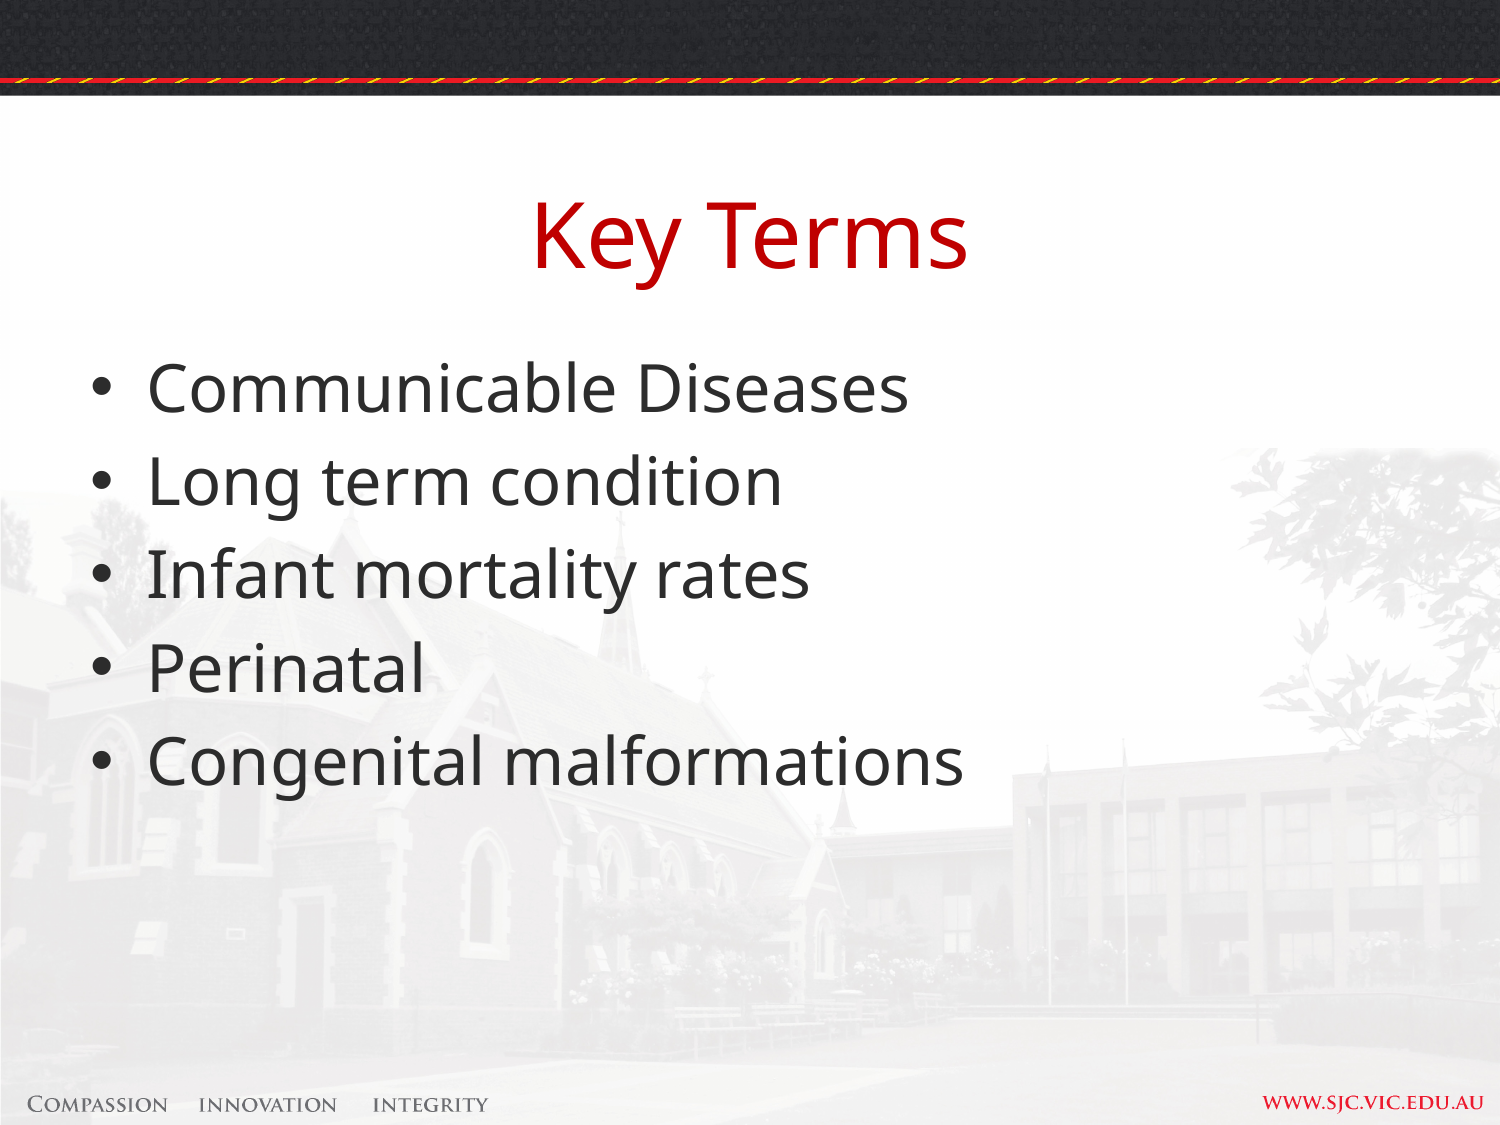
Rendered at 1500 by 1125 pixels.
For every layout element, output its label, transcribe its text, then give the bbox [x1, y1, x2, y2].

picture [0, 0, 1500, 1125]
title Key Terms [75, 125, 1425, 338]
list Communicable Diseases Long term condition Infant mortality rates Perinatal Congenital malformations [75, 338, 1425, 1083]
